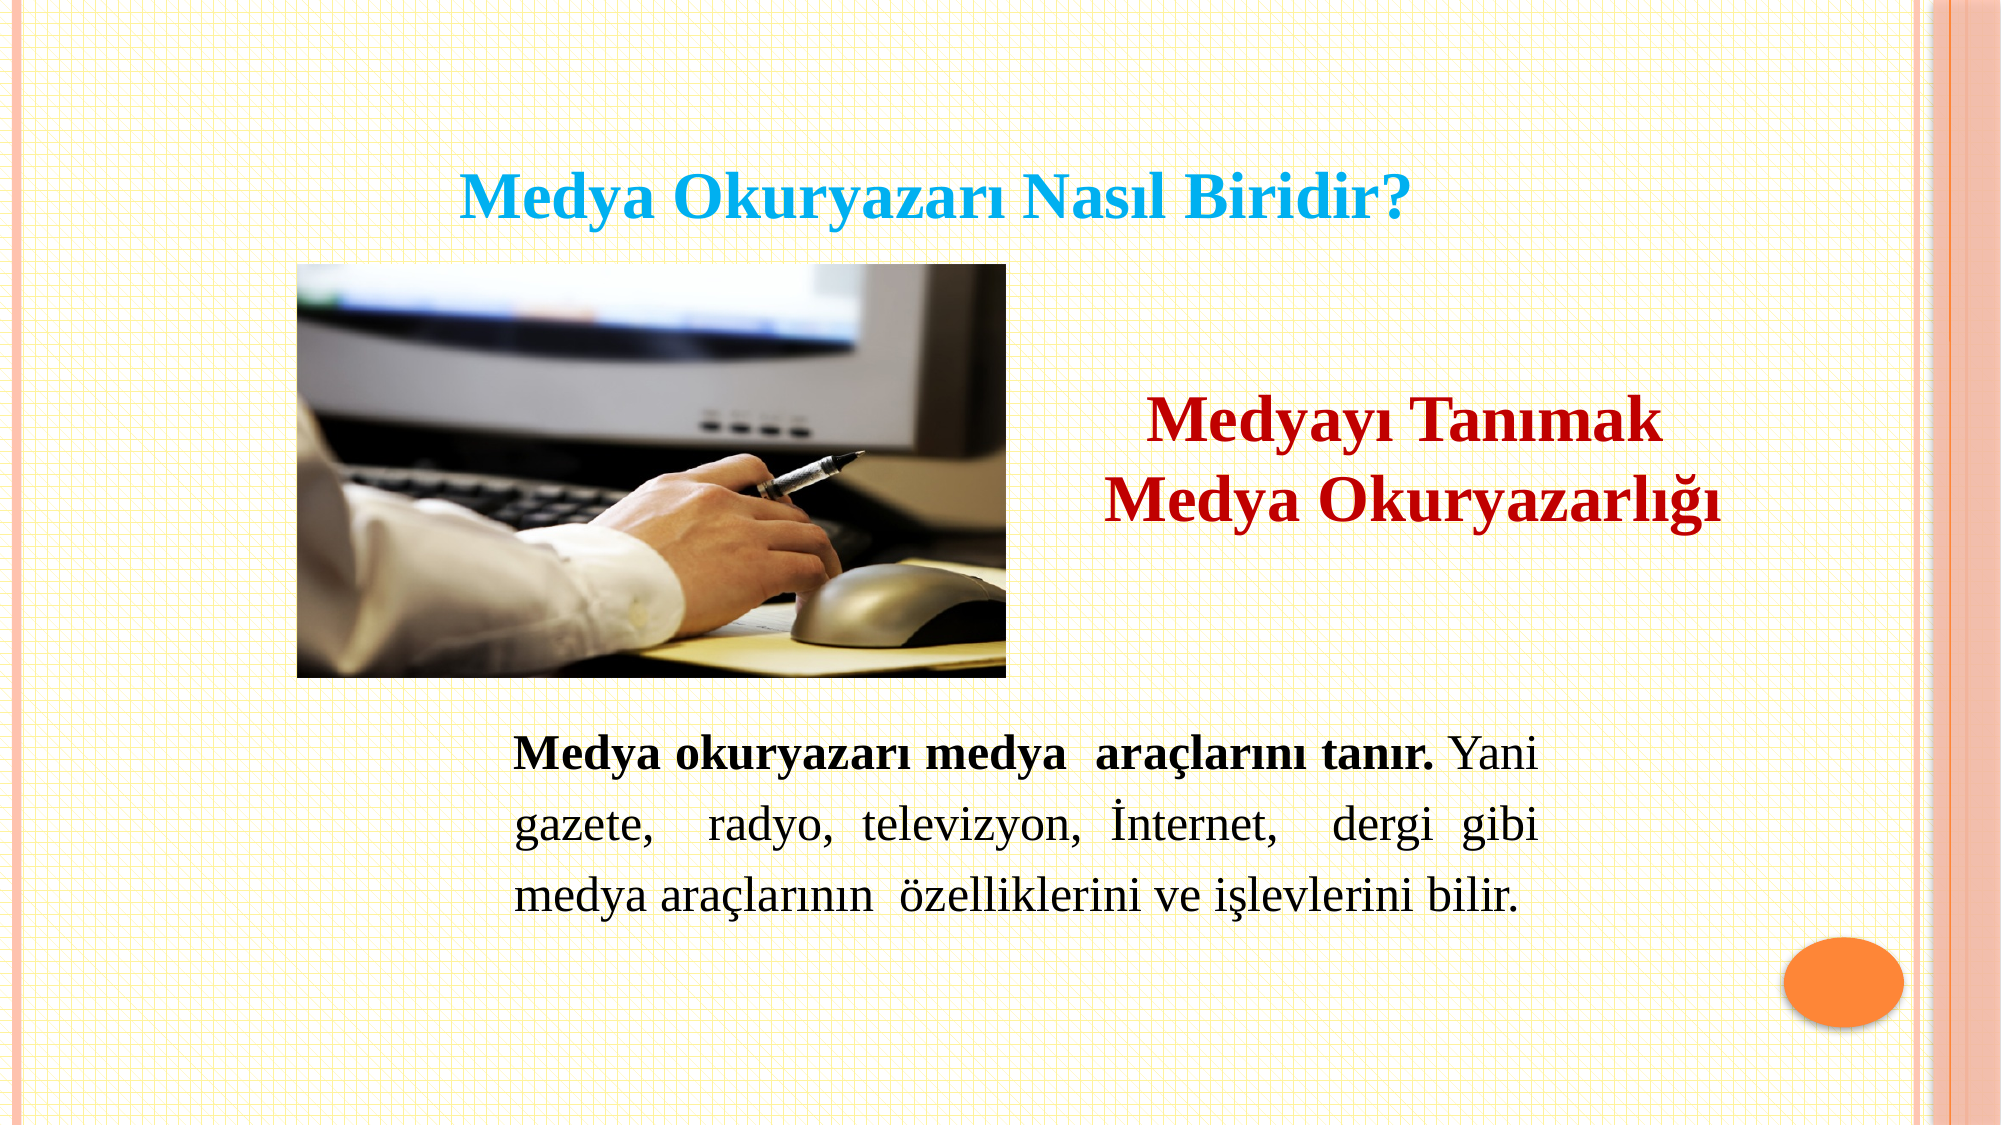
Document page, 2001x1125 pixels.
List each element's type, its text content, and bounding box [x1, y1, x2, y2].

text_box Medyayı Tanımak Medya Okuryazarlığı [1053, 366, 1774, 542]
text_box Medya okuryazarı medya araçlarını tanır. Yani gazete, radyo, televizyon, İnternet, dergi gibi medya araçlarının özelliklerini ve işlevlerini bilir. [366, 701, 1555, 929]
picture [297, 264, 1007, 679]
text_box Medya Okuryazarı Nasıl Biridir? [444, 144, 1547, 240]
